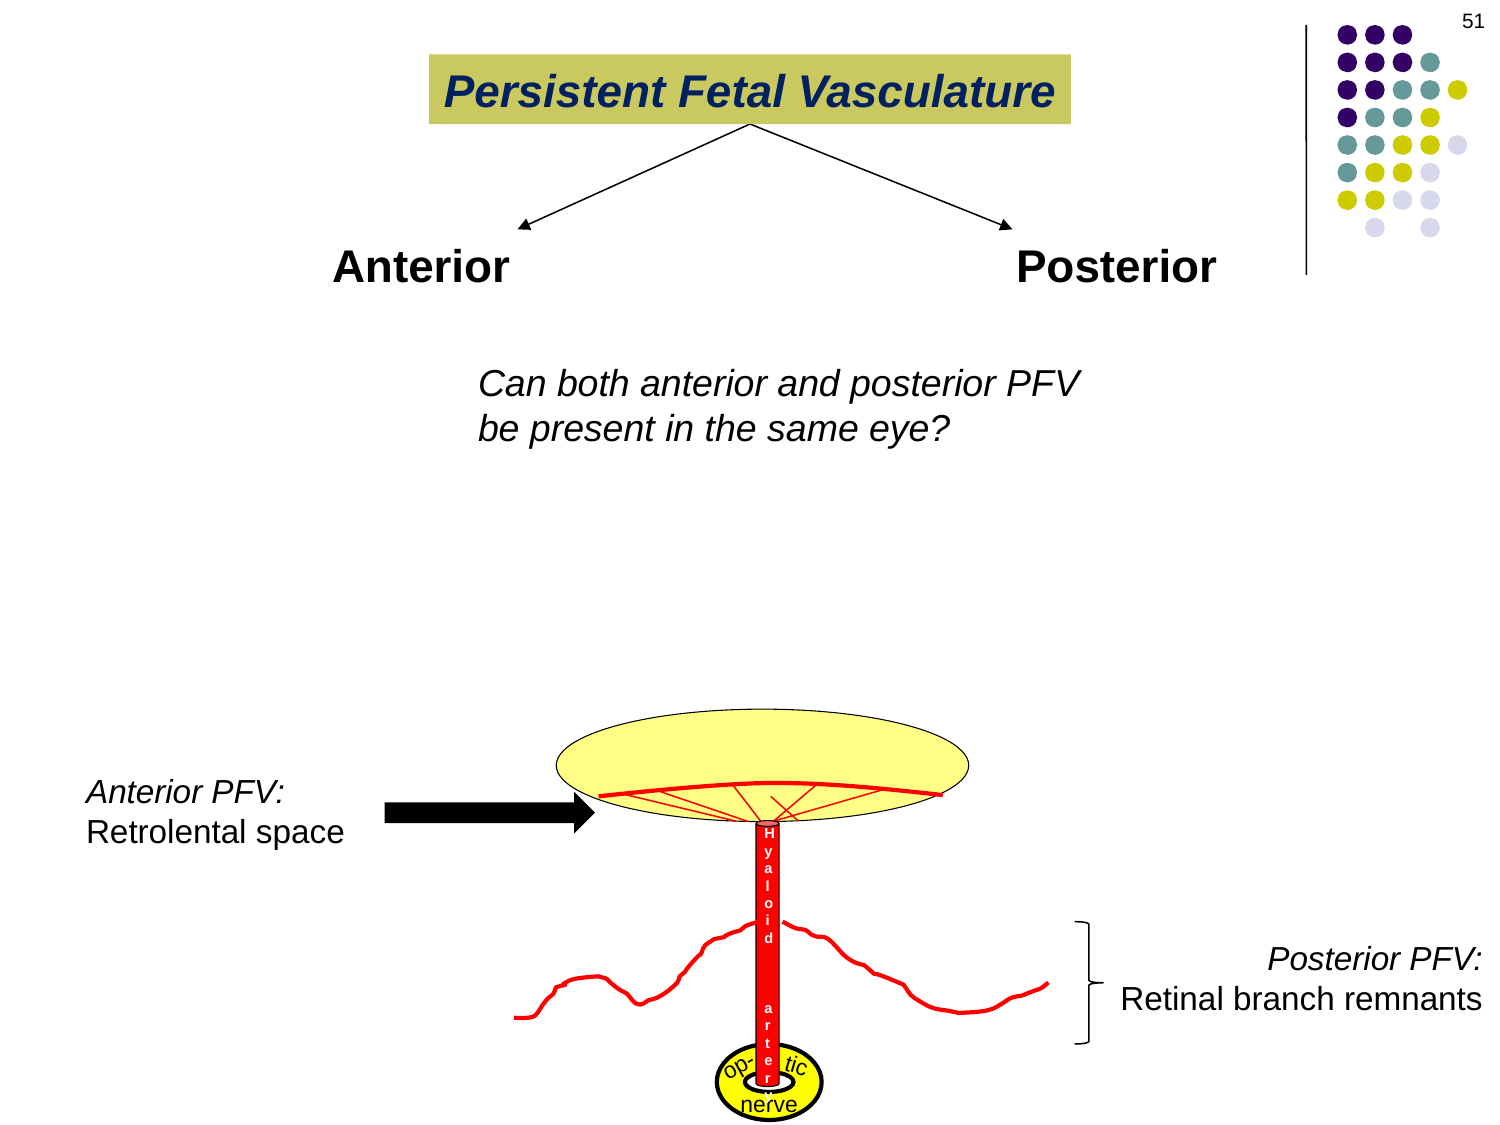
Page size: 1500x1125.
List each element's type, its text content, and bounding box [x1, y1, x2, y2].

text_box nerve [725, 1082, 813, 1125]
text_box tic [782, 1037, 829, 1093]
text_box [813, 1074, 824, 1106]
text_box Posterior [1001, 229, 1233, 299]
text_box op- [700, 1031, 753, 1098]
text_box [513, 919, 760, 1021]
text_box [382, 789, 593, 836]
text_box Posterior PFV: Retinal branch remnants [1105, 930, 1498, 1025]
text_box Can both anterior and posterior PFV be present in the same eye? [463, 352, 1113, 457]
text_box [554, 707, 971, 800]
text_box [598, 781, 943, 822]
slide_number 51 [1149, 0, 1500, 75]
text_box [1074, 920, 1104, 1045]
text_box [716, 1092, 725, 1106]
text_box Anterior PFV: Retrolental space [71, 762, 361, 858]
text_box [781, 919, 1050, 1016]
text_box Anterior [317, 229, 526, 299]
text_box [517, 124, 748, 230]
text_box Persistent Fetal Vasculature [429, 54, 1071, 125]
text_box Hyaloid artery [753, 829, 782, 1089]
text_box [749, 124, 1013, 230]
